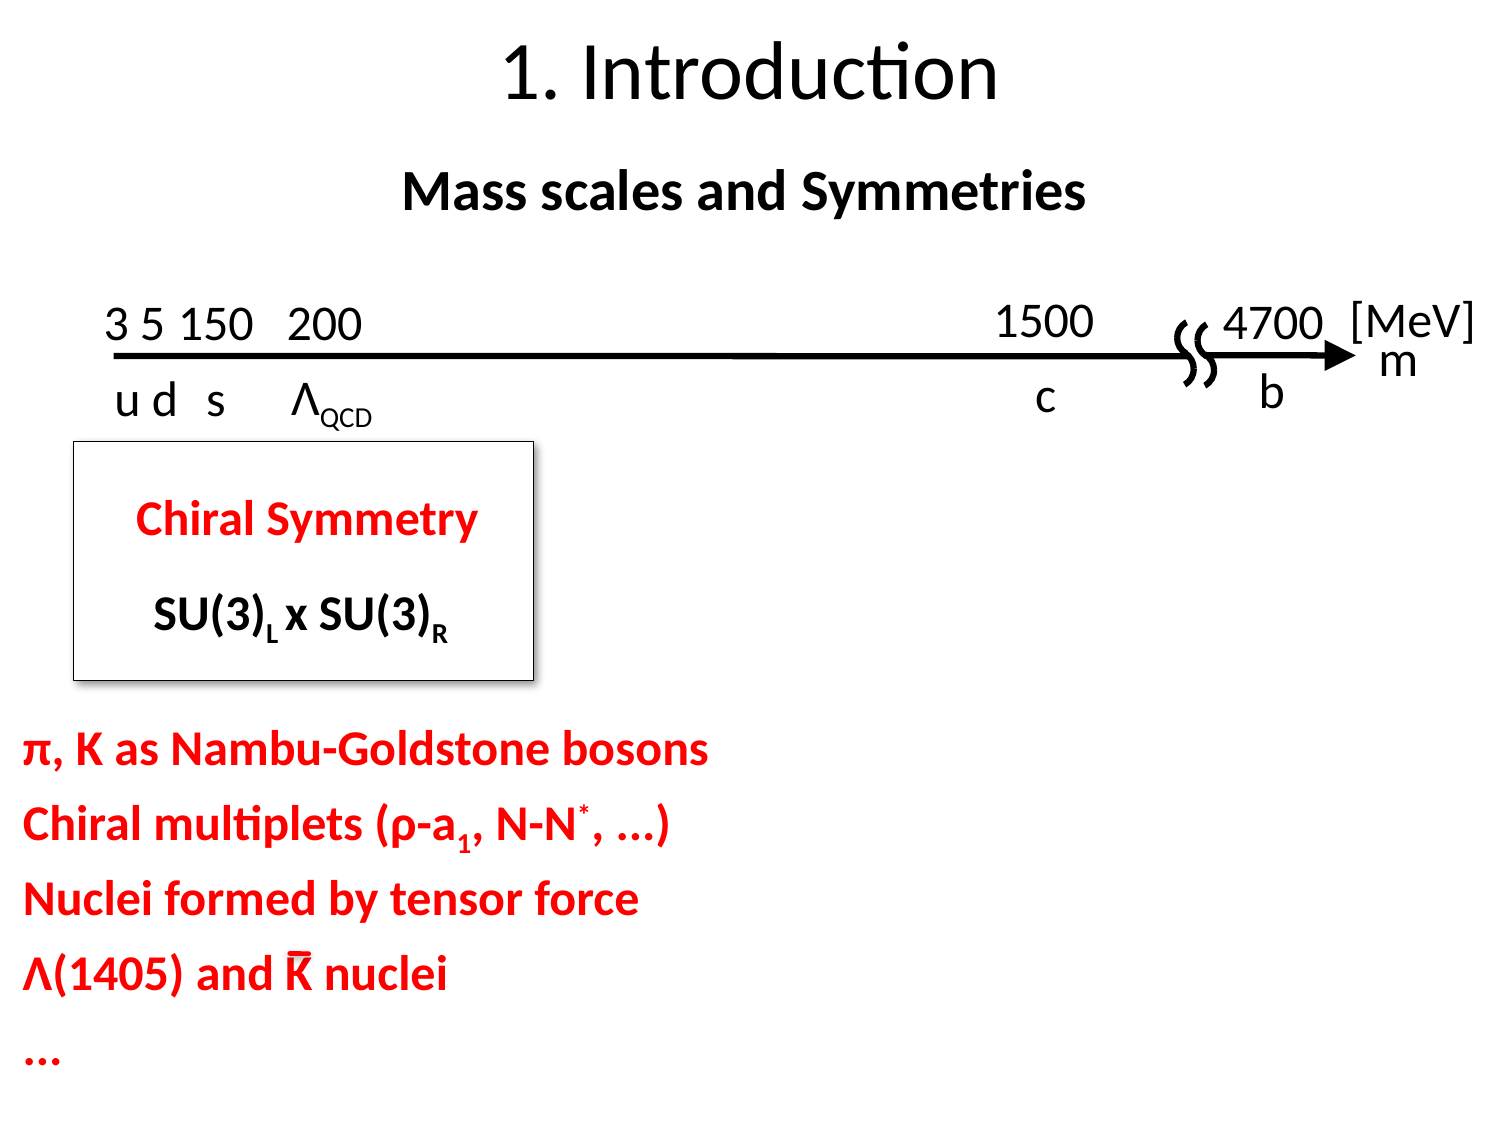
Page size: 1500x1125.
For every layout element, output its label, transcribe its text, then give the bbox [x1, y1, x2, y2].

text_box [1160, 322, 1236, 391]
text_box s [192, 366, 240, 434]
text_box [73, 441, 534, 681]
text_box Mass scales and Symmetries [387, 144, 1113, 229]
text_box u d [100, 359, 192, 434]
text_box N [277, 358, 387, 362]
text_box ... [9, 1008, 88, 1083]
text_box Λ(1405) and K nuclei [9, 933, 744, 1008]
text_box Chiral multiplets (ρ-a1, N-N*, ...) [9, 783, 713, 866]
text_box SU(3)L x SU(3)R [138, 573, 463, 657]
text_box [MeV] [1335, 280, 1500, 354]
text_box 1. Introduction [483, 8, 1017, 144]
text_box 150 [164, 283, 272, 354]
text_box 4700 [1209, 282, 1335, 353]
text_box 1500 [979, 280, 1113, 354]
text_box m [1364, 354, 1433, 393]
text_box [1021, 358, 1071, 362]
text_box ΛQCD [277, 366, 387, 441]
text_box Chiral Symmetry [111, 478, 493, 553]
text_box 3 5 [89, 283, 164, 358]
text_box b [1244, 363, 1301, 426]
text_box π, K as Nambu-Goldstone bosons [9, 708, 734, 783]
text_box c [1021, 366, 1071, 430]
text_box 200 [272, 283, 411, 354]
text_box Nuclei formed by tensor force [9, 858, 707, 933]
